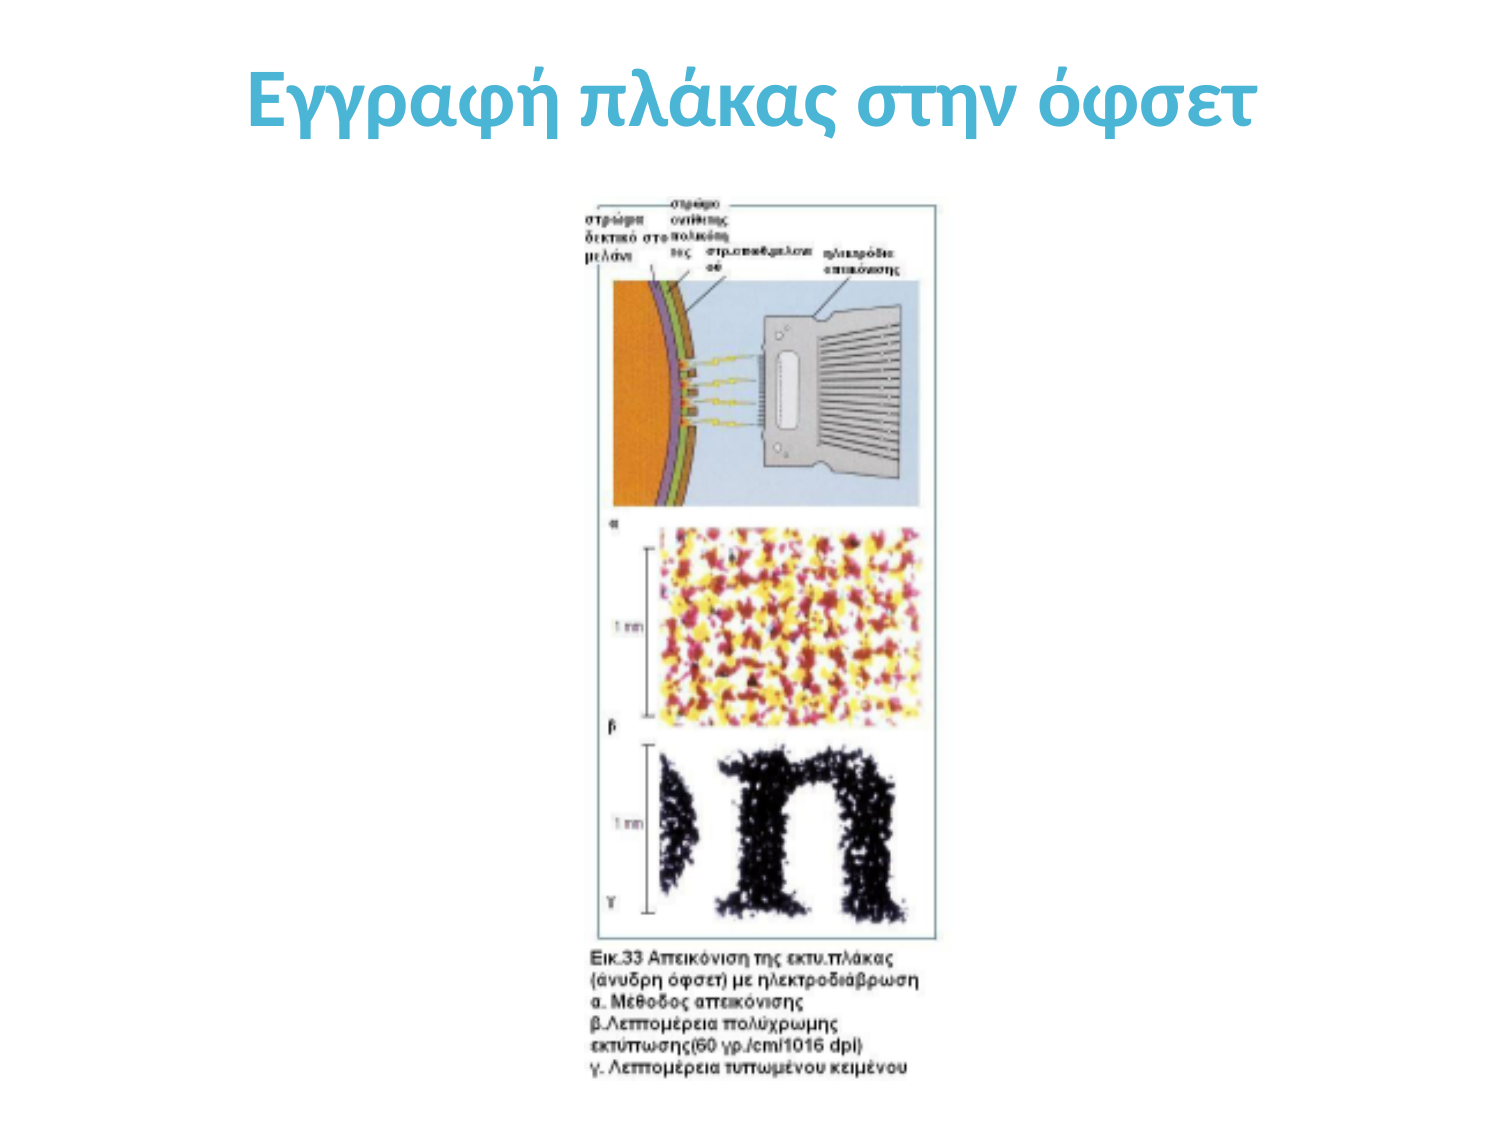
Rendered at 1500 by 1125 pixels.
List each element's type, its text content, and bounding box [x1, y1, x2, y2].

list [584, 196, 952, 1081]
title Εγγραφή πλάκας στην όφσετ [76, 19, 1427, 169]
